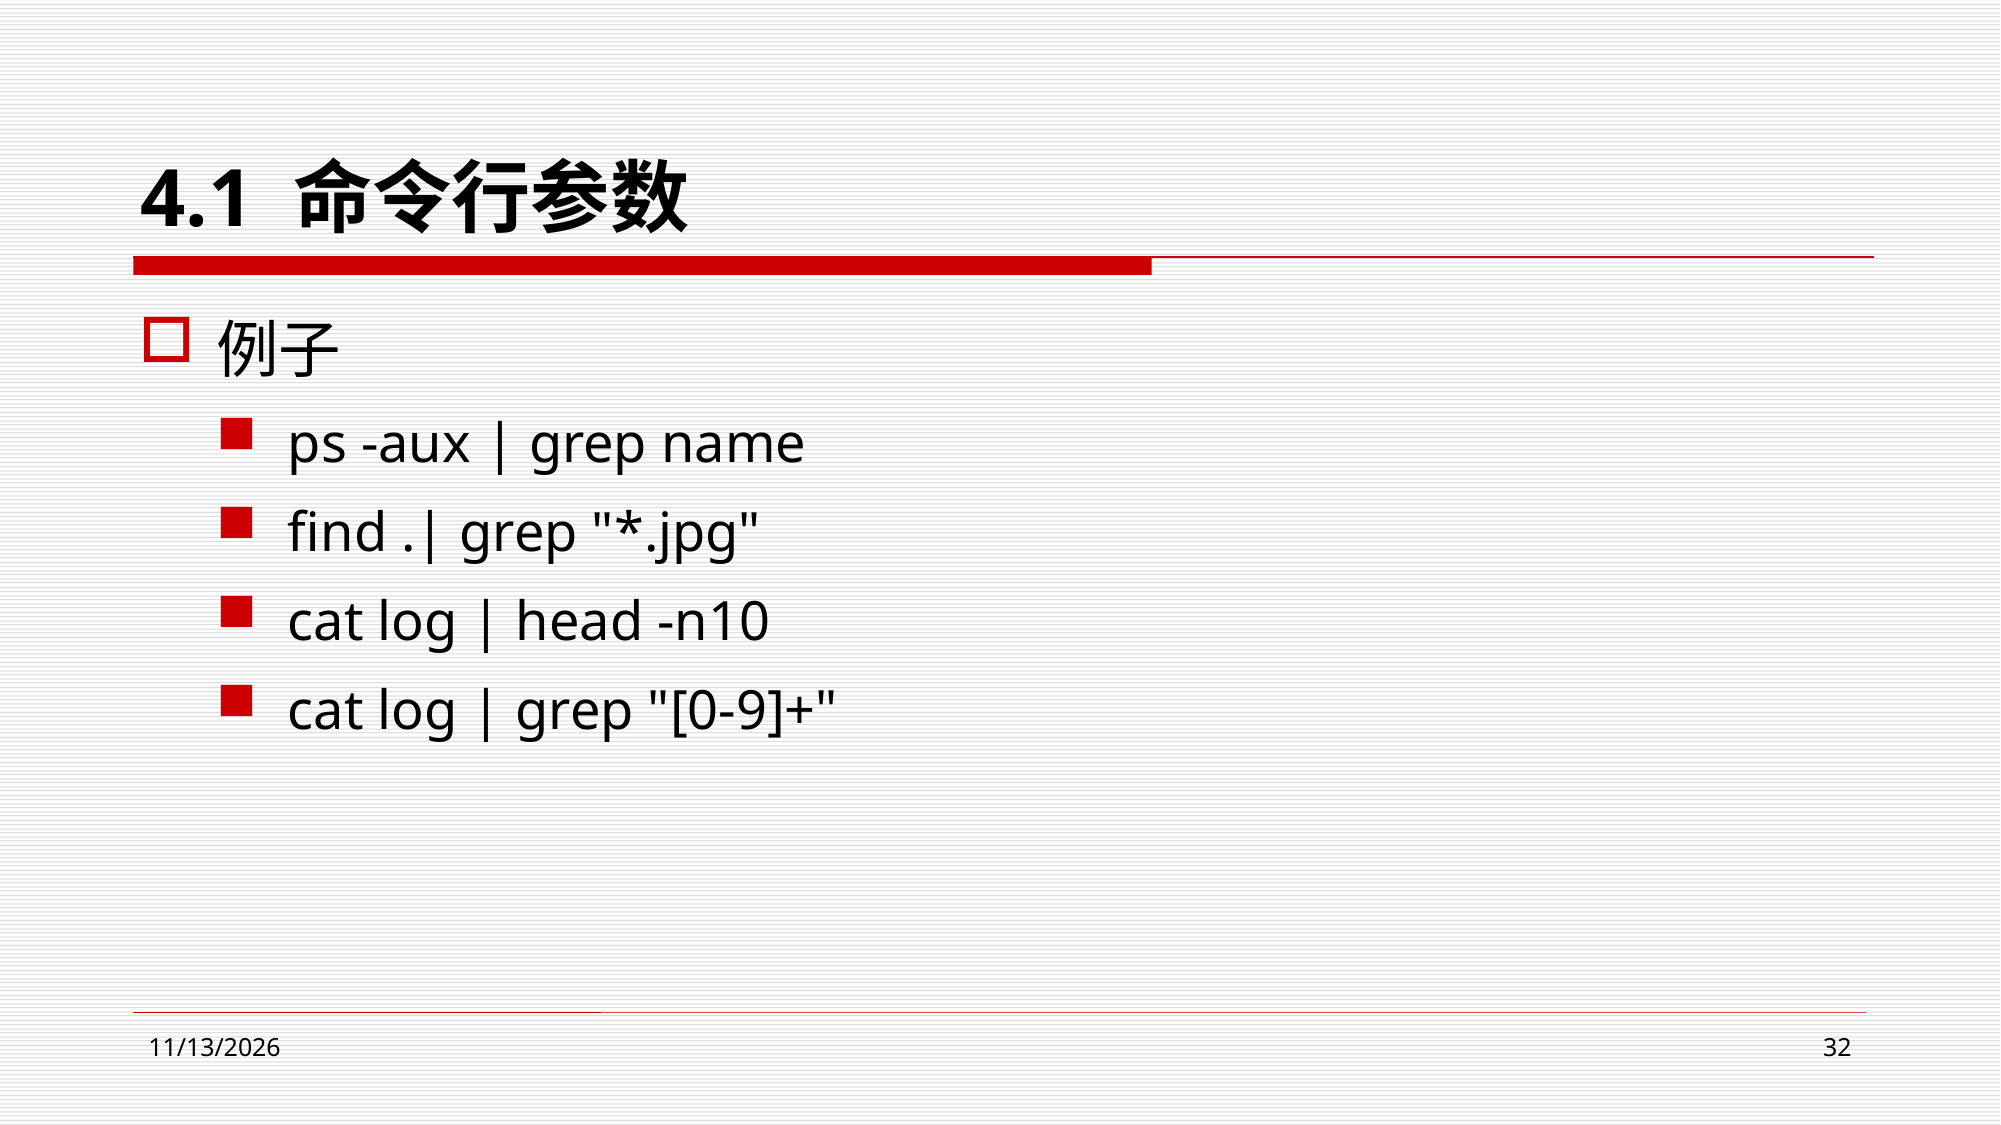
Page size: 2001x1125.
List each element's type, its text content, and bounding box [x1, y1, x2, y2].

list 例子 ps -aux | grep name find .| grep "*.jpg" cat log | head -n10 cat log | grep "[0-9]+" [123, 287, 1874, 988]
picture [0, 0, 2001, 1125]
slide_number 32 [1433, 1024, 1867, 1103]
title 4.1 命令行参数 [125, 50, 1876, 250]
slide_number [133, 1024, 567, 1103]
